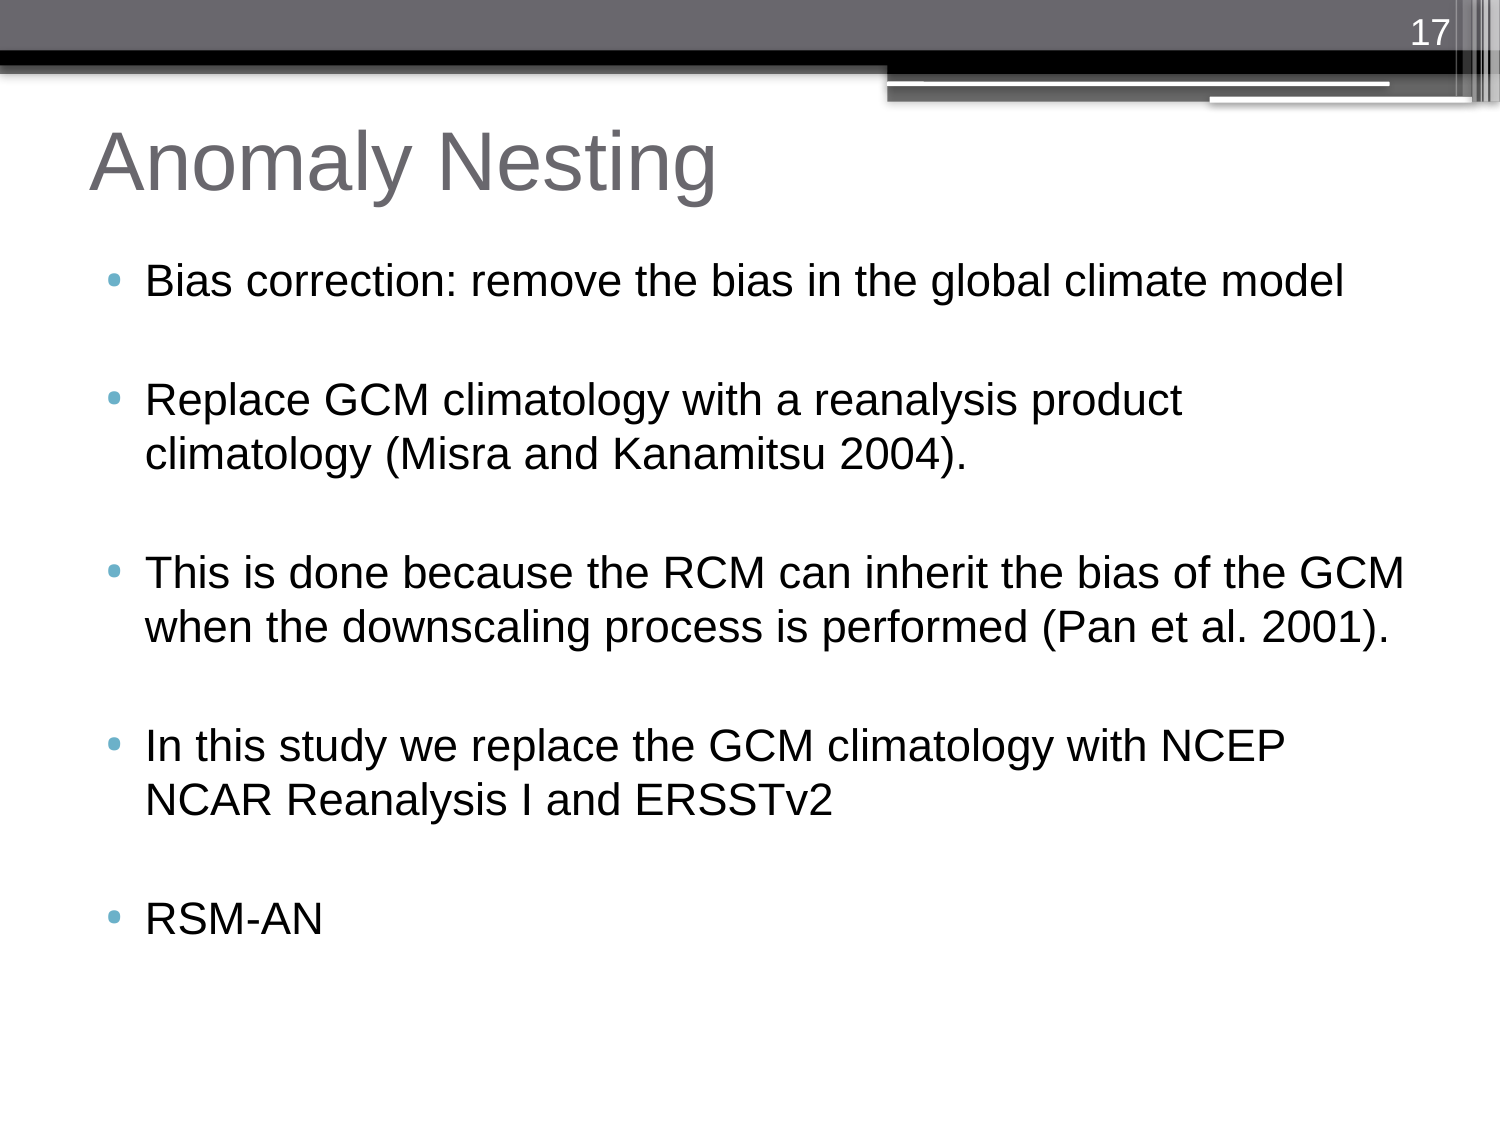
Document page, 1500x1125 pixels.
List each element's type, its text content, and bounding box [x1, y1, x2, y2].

list Bias correction: remove the bias in the global climate model Replace GCM climatology with a reanalysis product climatology (Misra and Kanamitsu 2004). This is done because the RCM can inherit the bias of the GCM when the downscaling process is performed (Pan et al. 2001). In this study we replace the GCM climatology with NCEP NCAR Reanalysis I and ERSSTv2 RSM-AN [75, 244, 1425, 1013]
title Anomaly Nesting [75, 62, 1425, 244]
slide_number 17 [1341, 0, 1466, 61]
